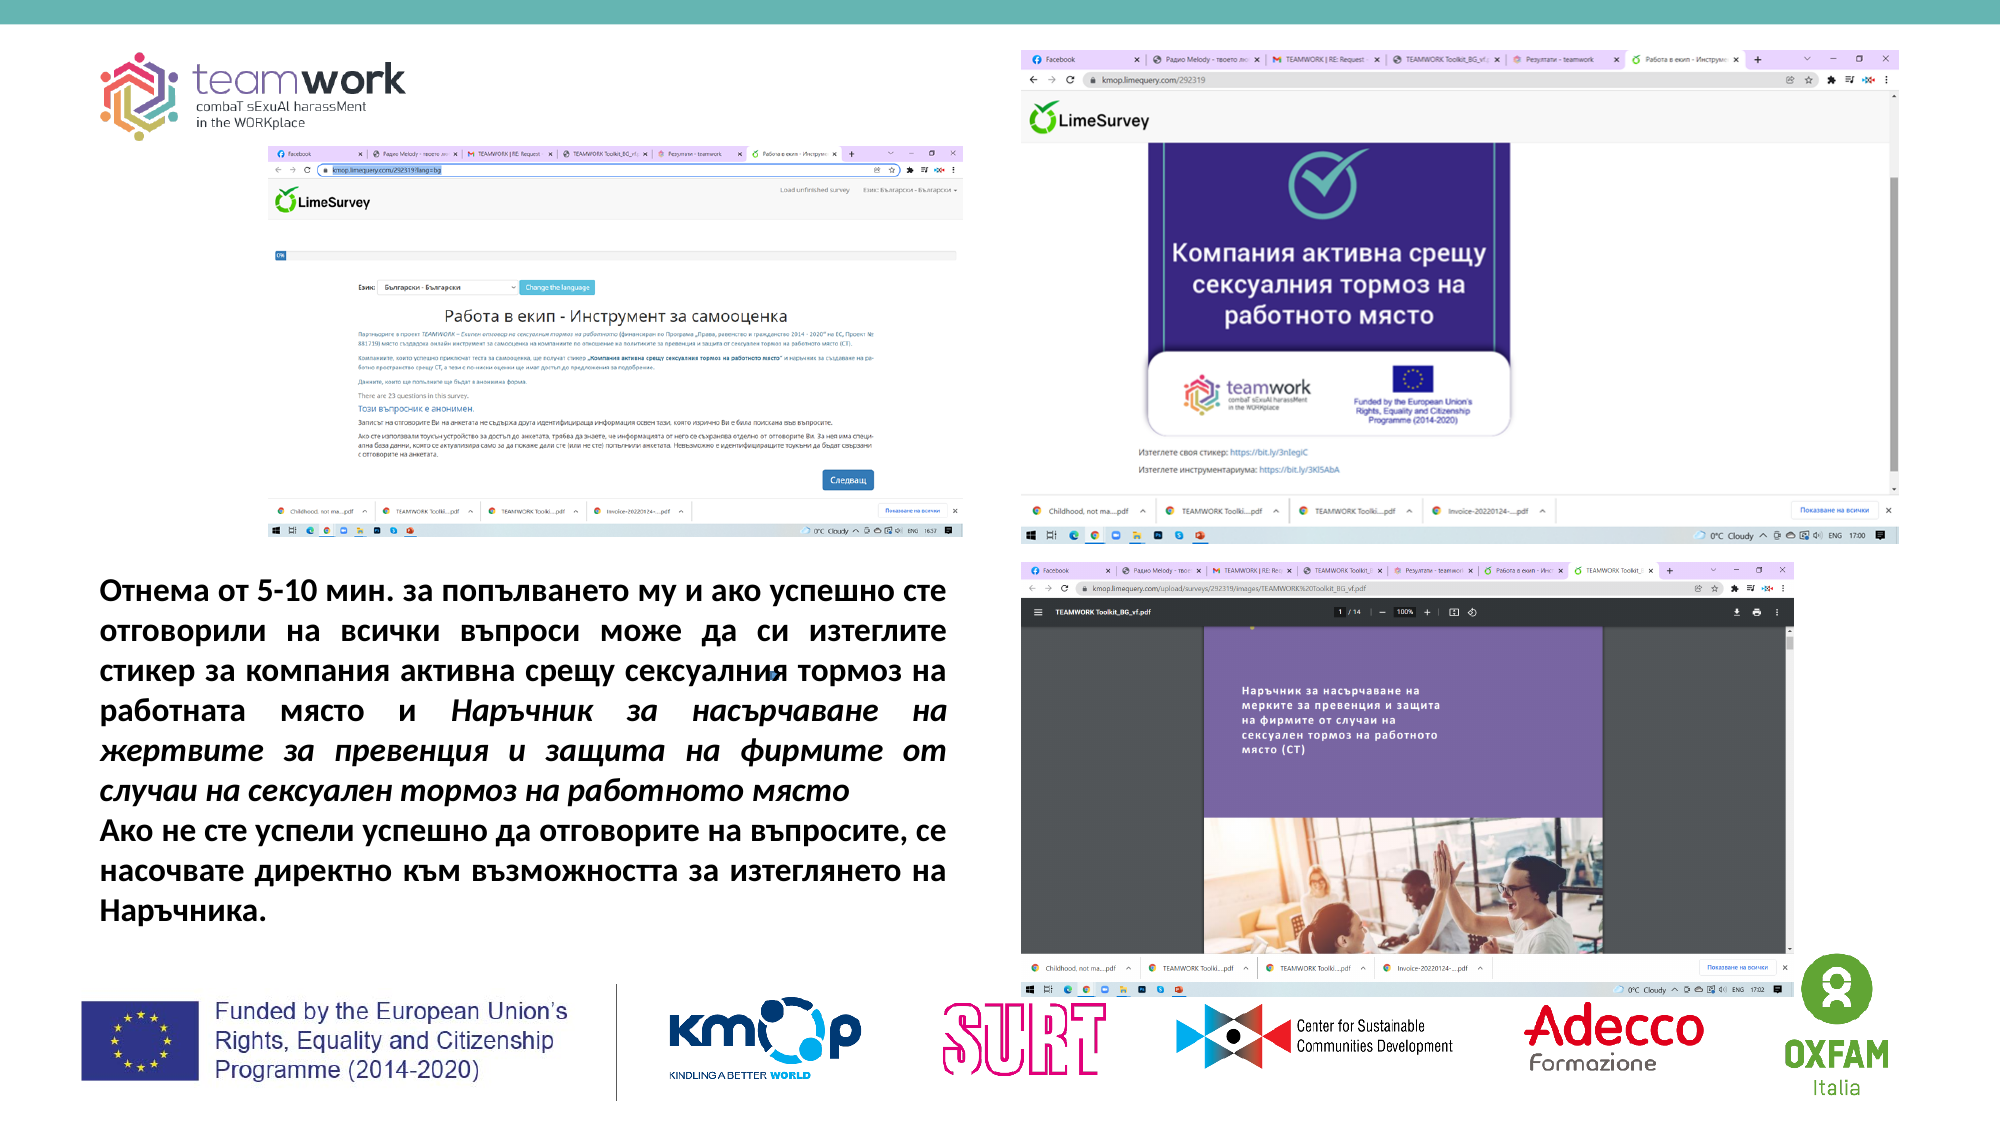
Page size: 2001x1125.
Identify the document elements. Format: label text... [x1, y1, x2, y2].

text_box Отнема от 5-10 мин. за попълването му и ако успешно сте отговорили на всички въпроси може да си изтеглите стикер за компания активна срещу сексуалния тормоз на работната място и Наръчник за насърчаване на жертвите за превенция и защита на фирмите от случаи на сексуален тормоз на работното място Ако не сте успели успешно да отговорите на въпросите, се насочвате директно към възможността за изтеглянето на Наръчника. [84, 560, 963, 935]
picture [1021, 50, 1899, 544]
picture [94, 47, 963, 537]
picture [67, 988, 582, 1096]
picture [642, 990, 888, 1093]
picture [916, 562, 1903, 1104]
